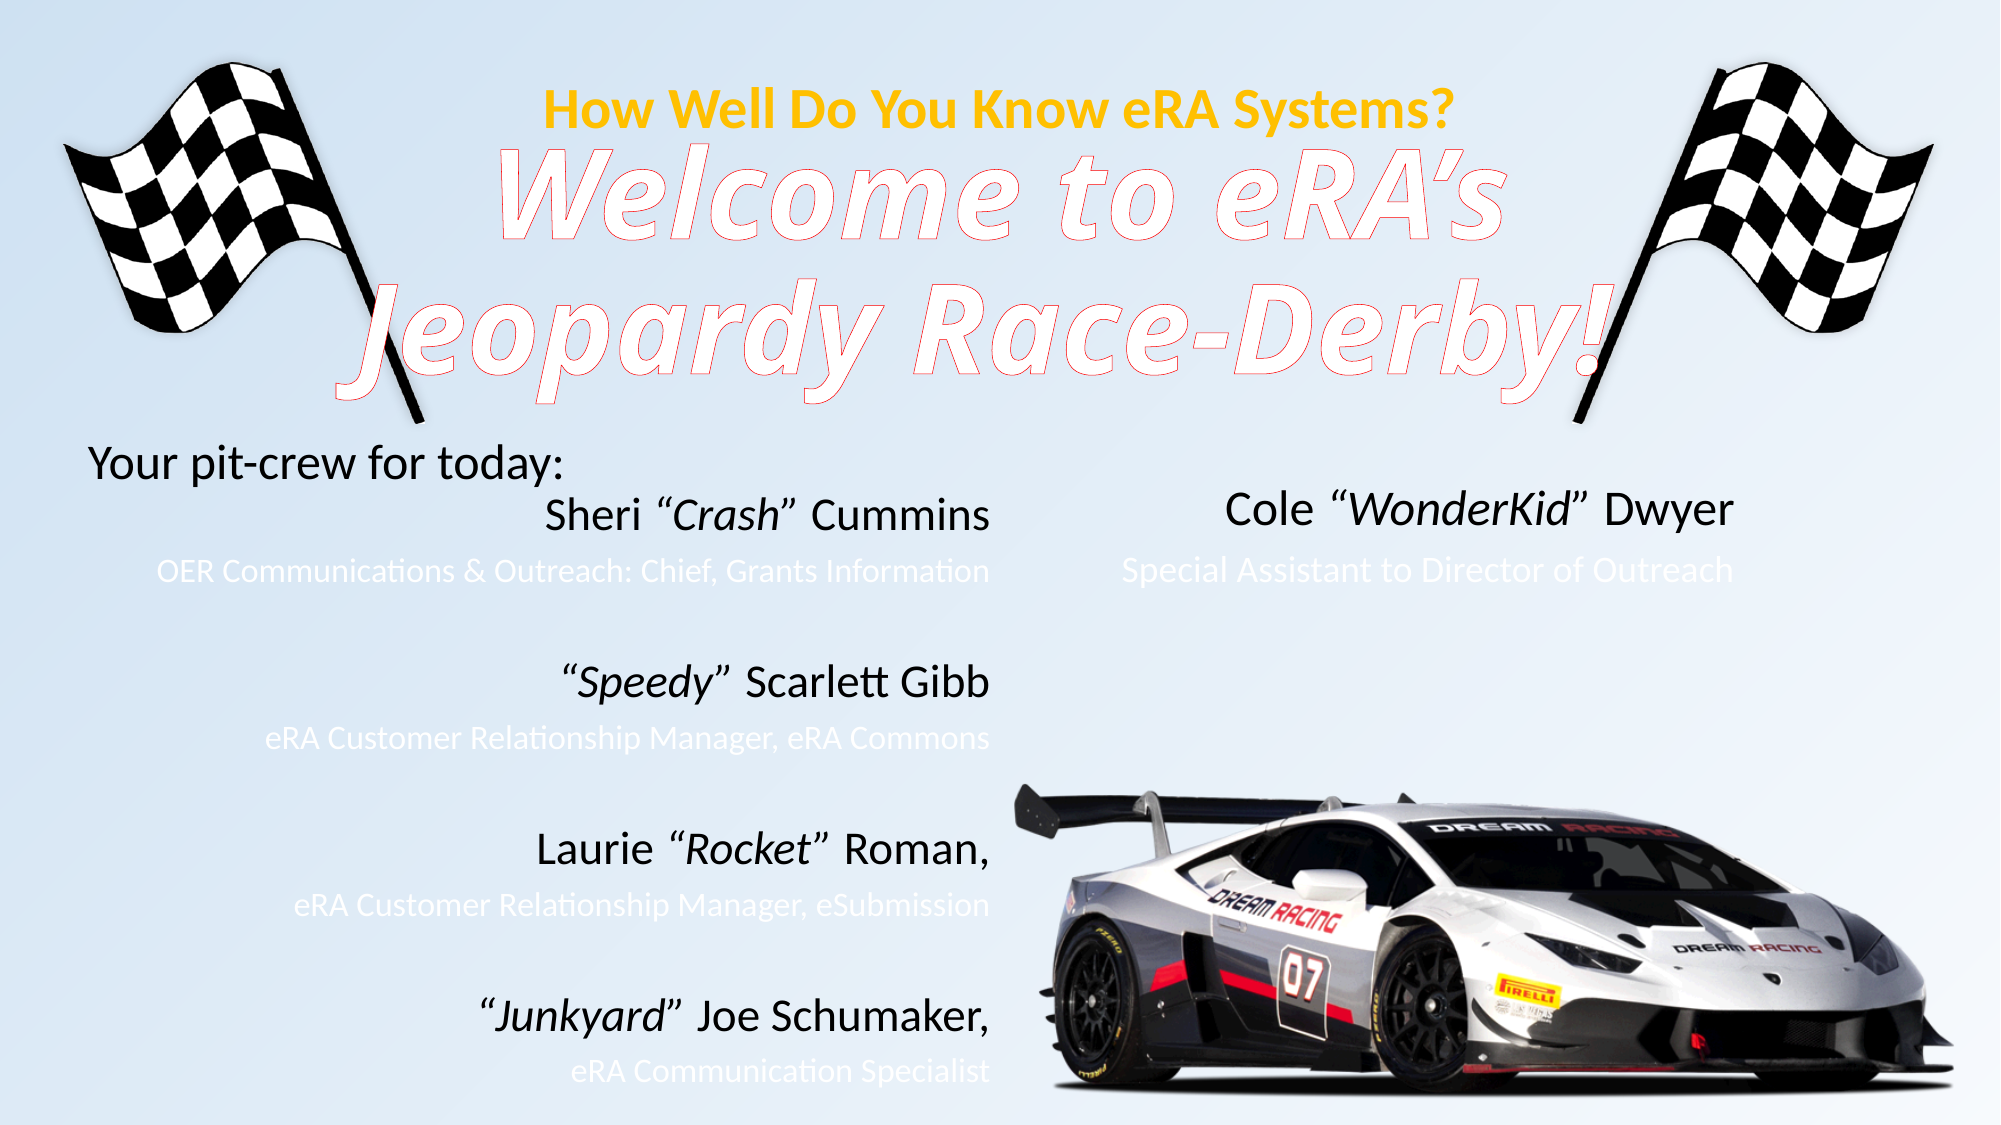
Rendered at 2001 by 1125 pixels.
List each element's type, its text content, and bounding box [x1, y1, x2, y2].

text_box Cole “WonderKid” Dwyer Special Assistant to Director of Outreach [1005, 456, 1750, 612]
subtitle Your pit-crew for today: [72, 429, 962, 464]
picture [63, 62, 425, 424]
text_box Sheri “Crash” Cummins OER Communications & Outreach: Chief, Grants Information “Speedy” Scarlett Gibb eRA Customer Relationship Manager, eRA Commons Laurie “Rocket” Roman, eRA Customer Relationship Manager, eSubmission “Junkyard” Joe Schumaker, eRA Communication Specialist [0, 464, 1006, 1101]
text_box How Well Do You Know eRA Systems? [489, 62, 1511, 148]
title Welcome to eRA’s Jeopardy Race-Derby! [249, 16, 1750, 409]
picture [1572, 62, 1934, 424]
picture [1005, 704, 1972, 1125]
